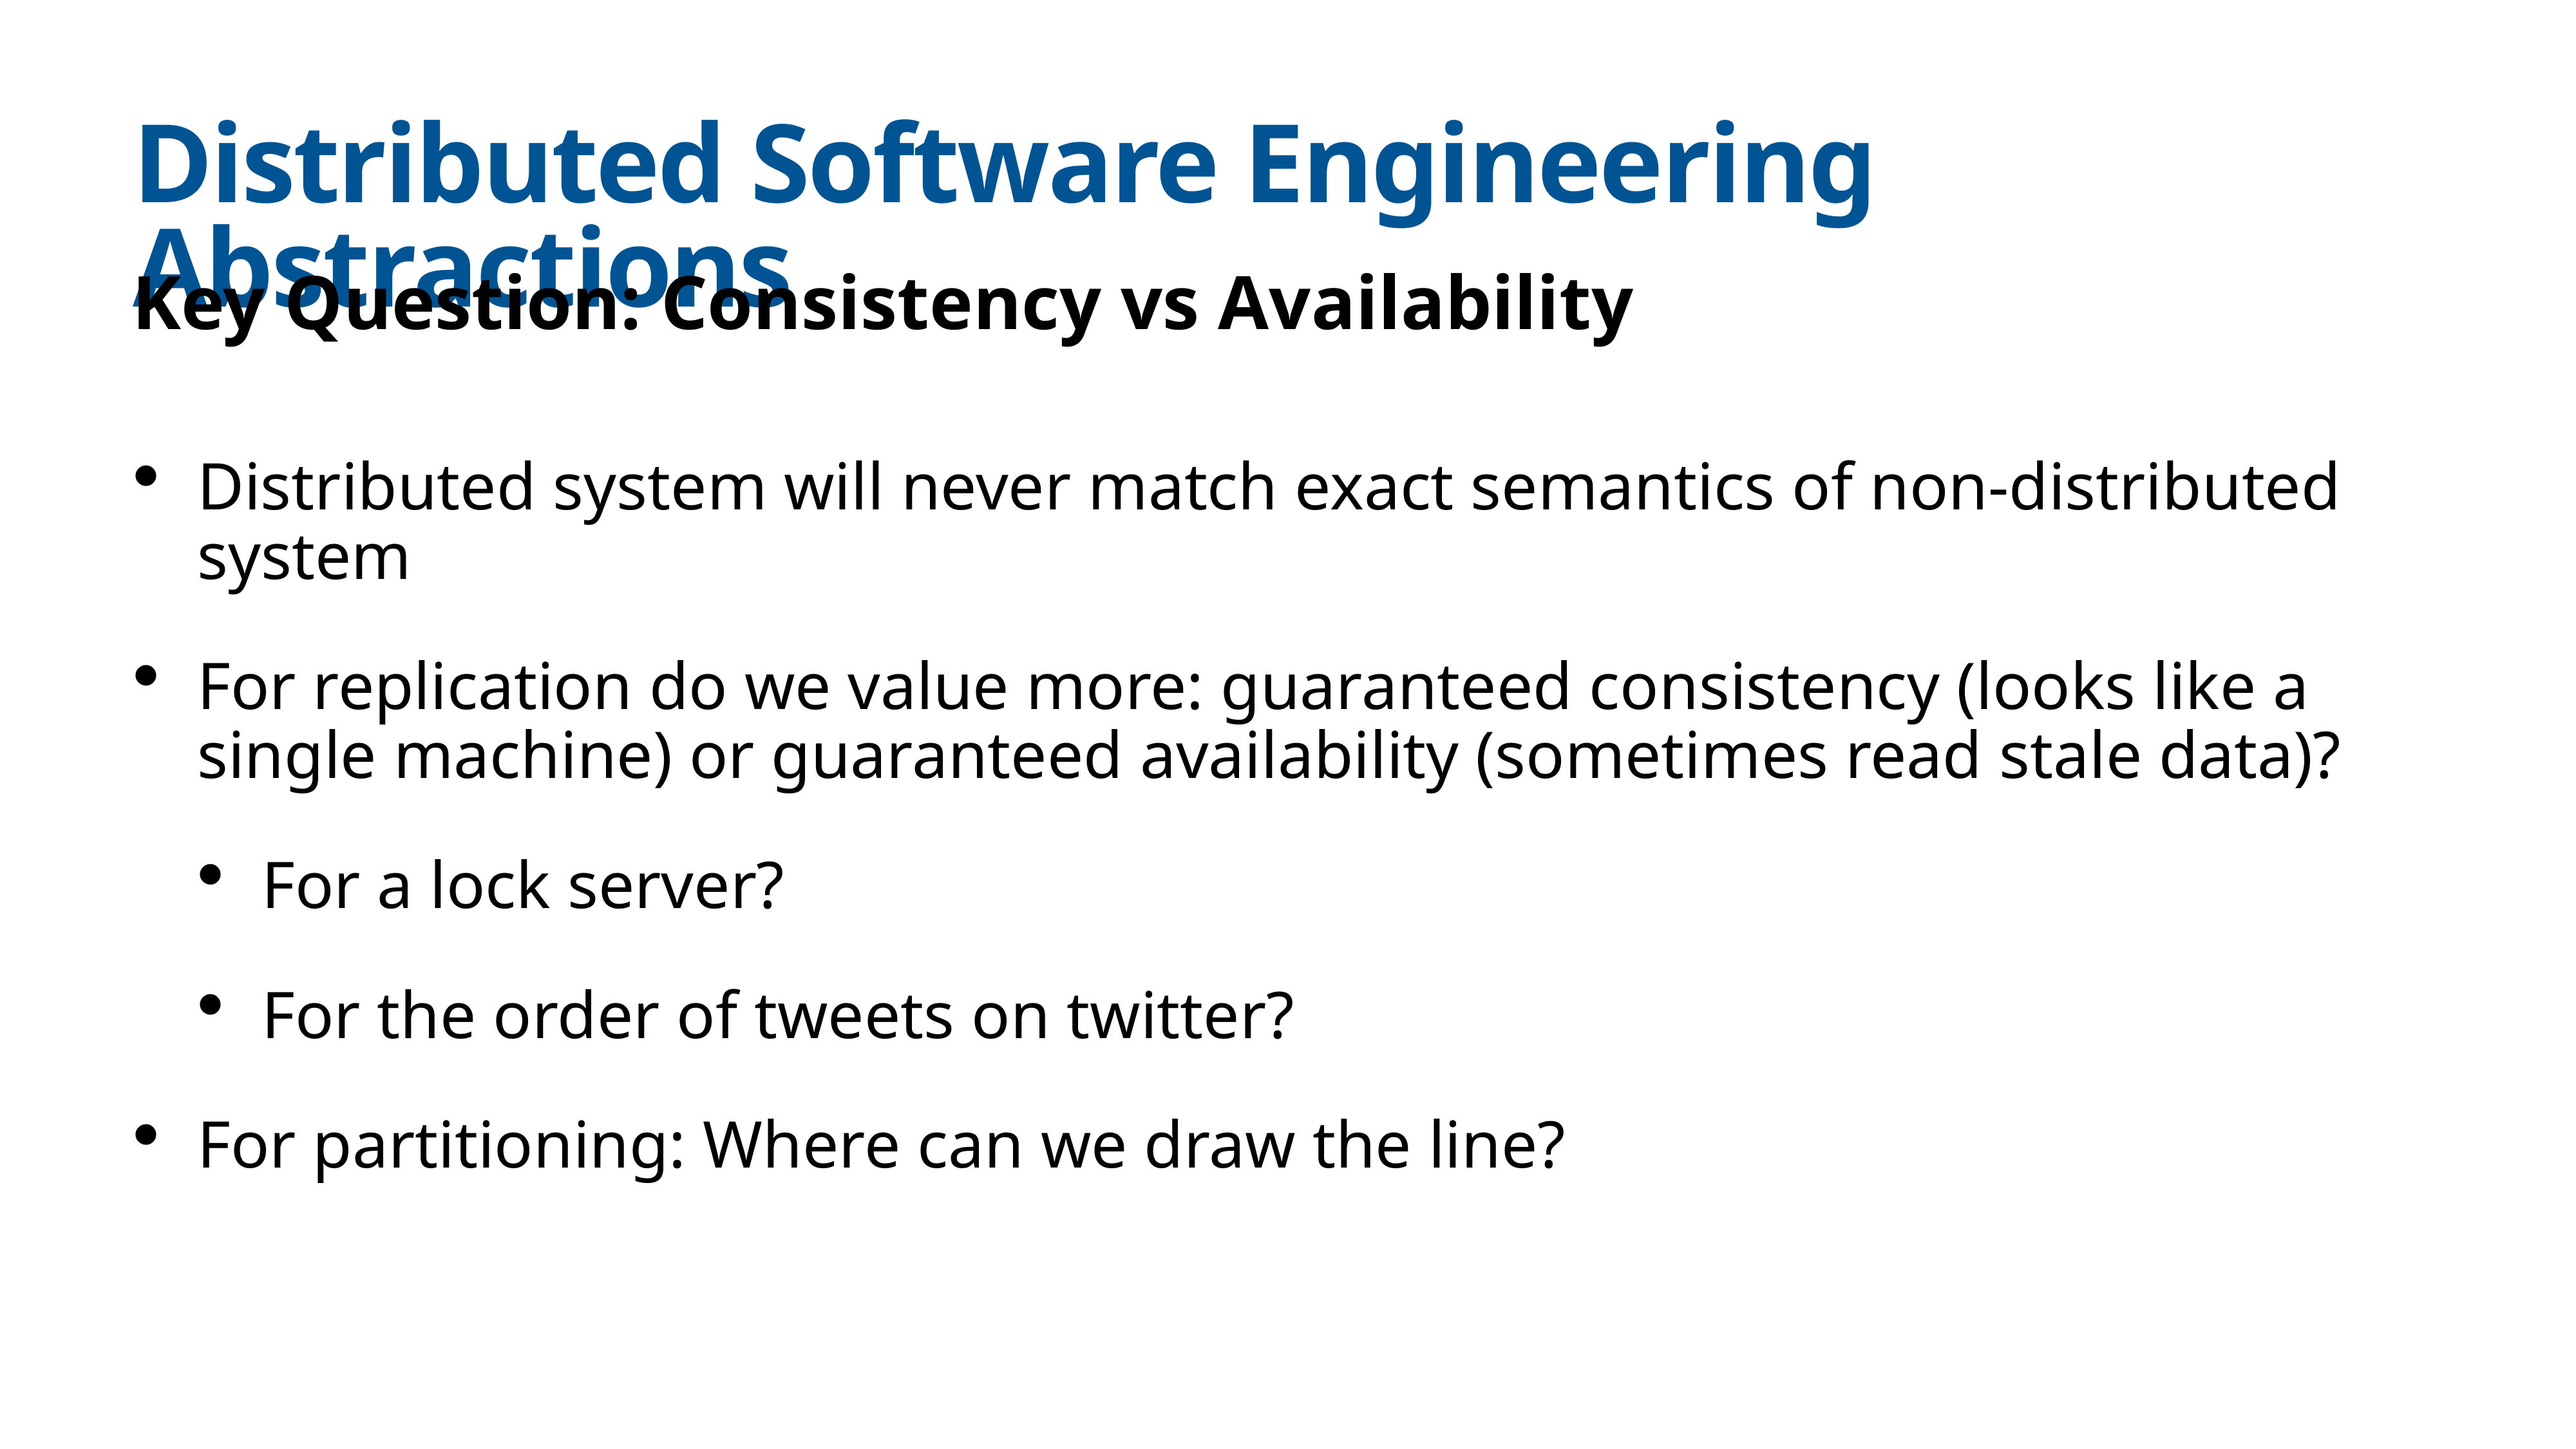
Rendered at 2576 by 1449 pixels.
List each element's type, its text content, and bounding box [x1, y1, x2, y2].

list Key Question: Consistency vs Availability [127, 250, 2449, 350]
title Distributed Software Engineering Abstractions [127, 113, 2449, 250]
list Distributed system will never match exact semantics of non-distributed system For replication do we value more: guaranteed consistency (looks like a single machine) or guaranteed availability (sometimes read stale data)? For a lock server? For the order of tweets on twitter? For partitioning: Where can we draw the line? [127, 448, 2449, 1321]
